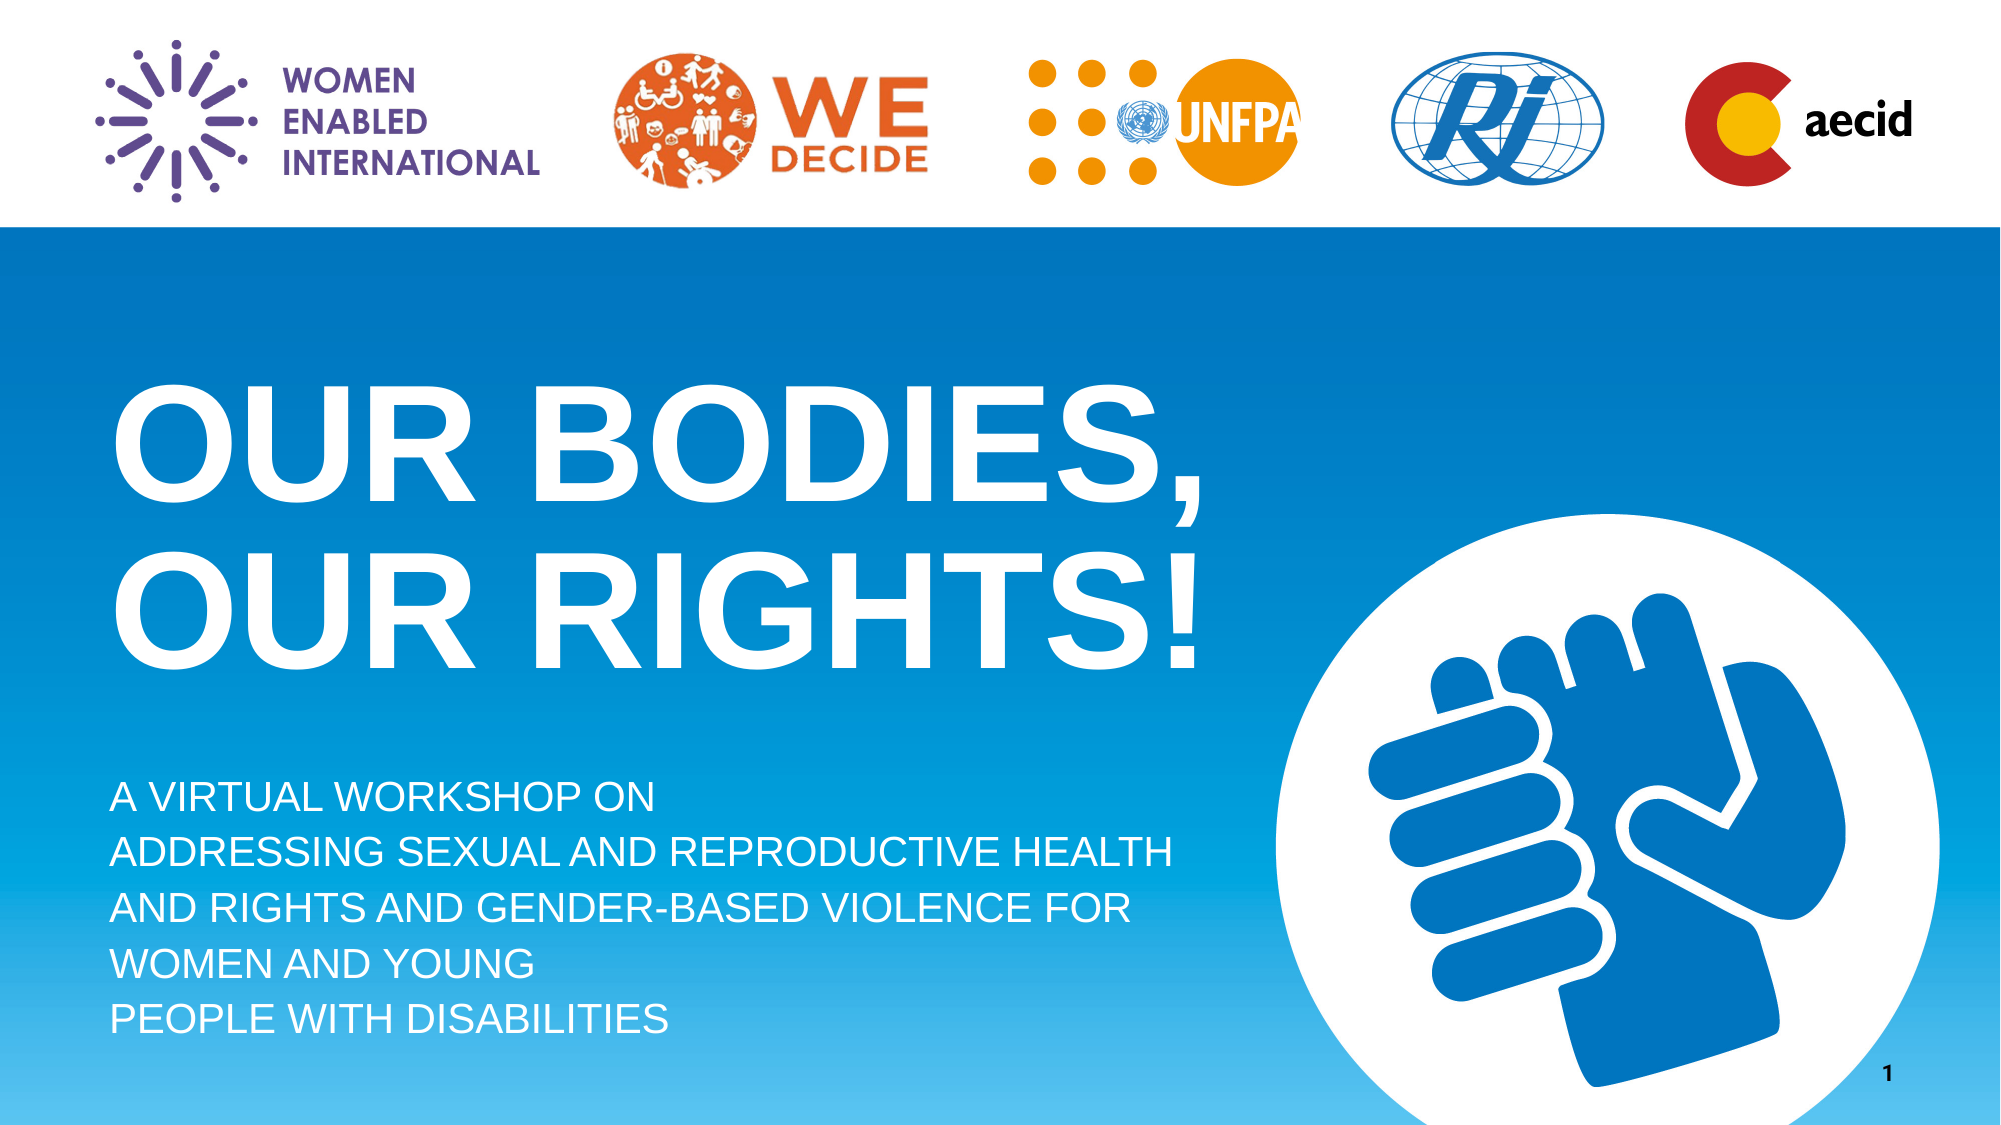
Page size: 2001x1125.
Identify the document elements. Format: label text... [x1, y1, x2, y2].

picture [0, 515, 2001, 1125]
picture [0, 0, 2001, 485]
text_box A VIRTUAL WORKSHOP ON ADDRESSING SEXUAL AND REPRODUCTIVE HEALTH AND RIGHTS AND GENDER-BASED VIOLENCE FOR WOMEN AND YOUNG PEOPLE WITH DISABILITIES [94, 756, 1199, 1053]
text_box OUR BODIES, OUR RIGHTS! [94, 363, 1606, 788]
